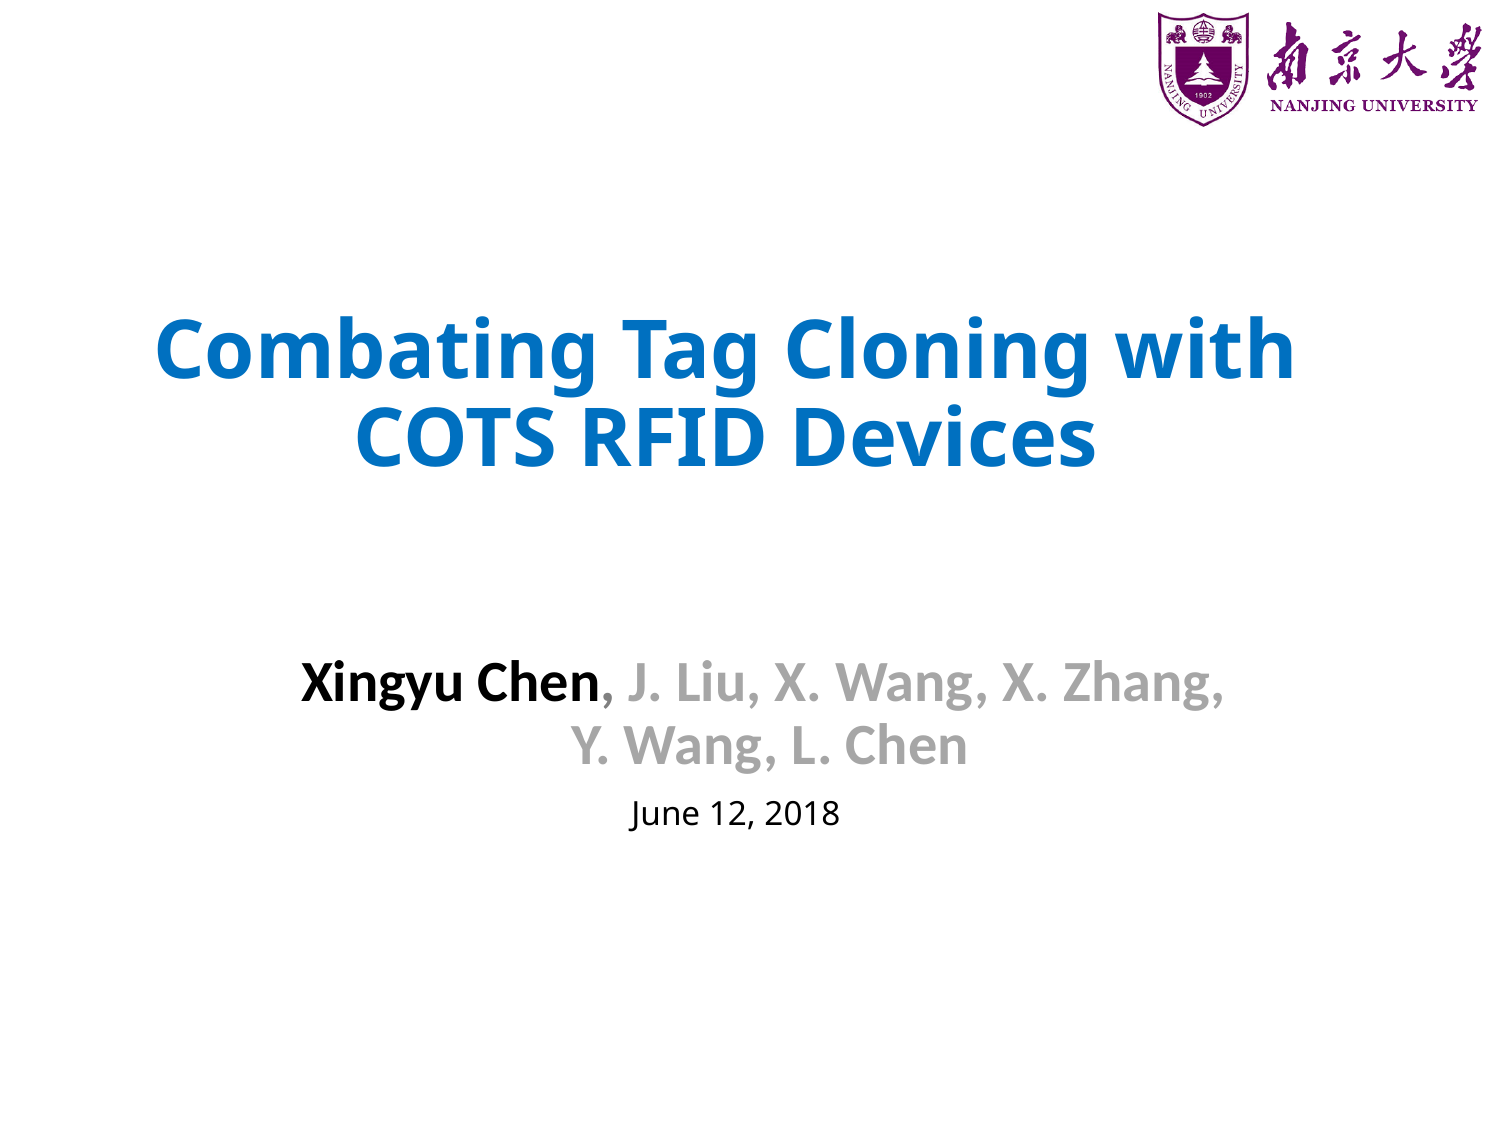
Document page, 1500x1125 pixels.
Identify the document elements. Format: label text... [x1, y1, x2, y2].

text_box Xingyu Chen, J. Liu, X. Wang, X. Zhang, Y. Wang, L. Chen [79, 620, 1462, 785]
text_box June 12, 2018 [616, 784, 924, 840]
text_box Combating Tag Cloning with COTS RFID Devices [54, 284, 1397, 509]
picture [1158, 12, 1491, 127]
